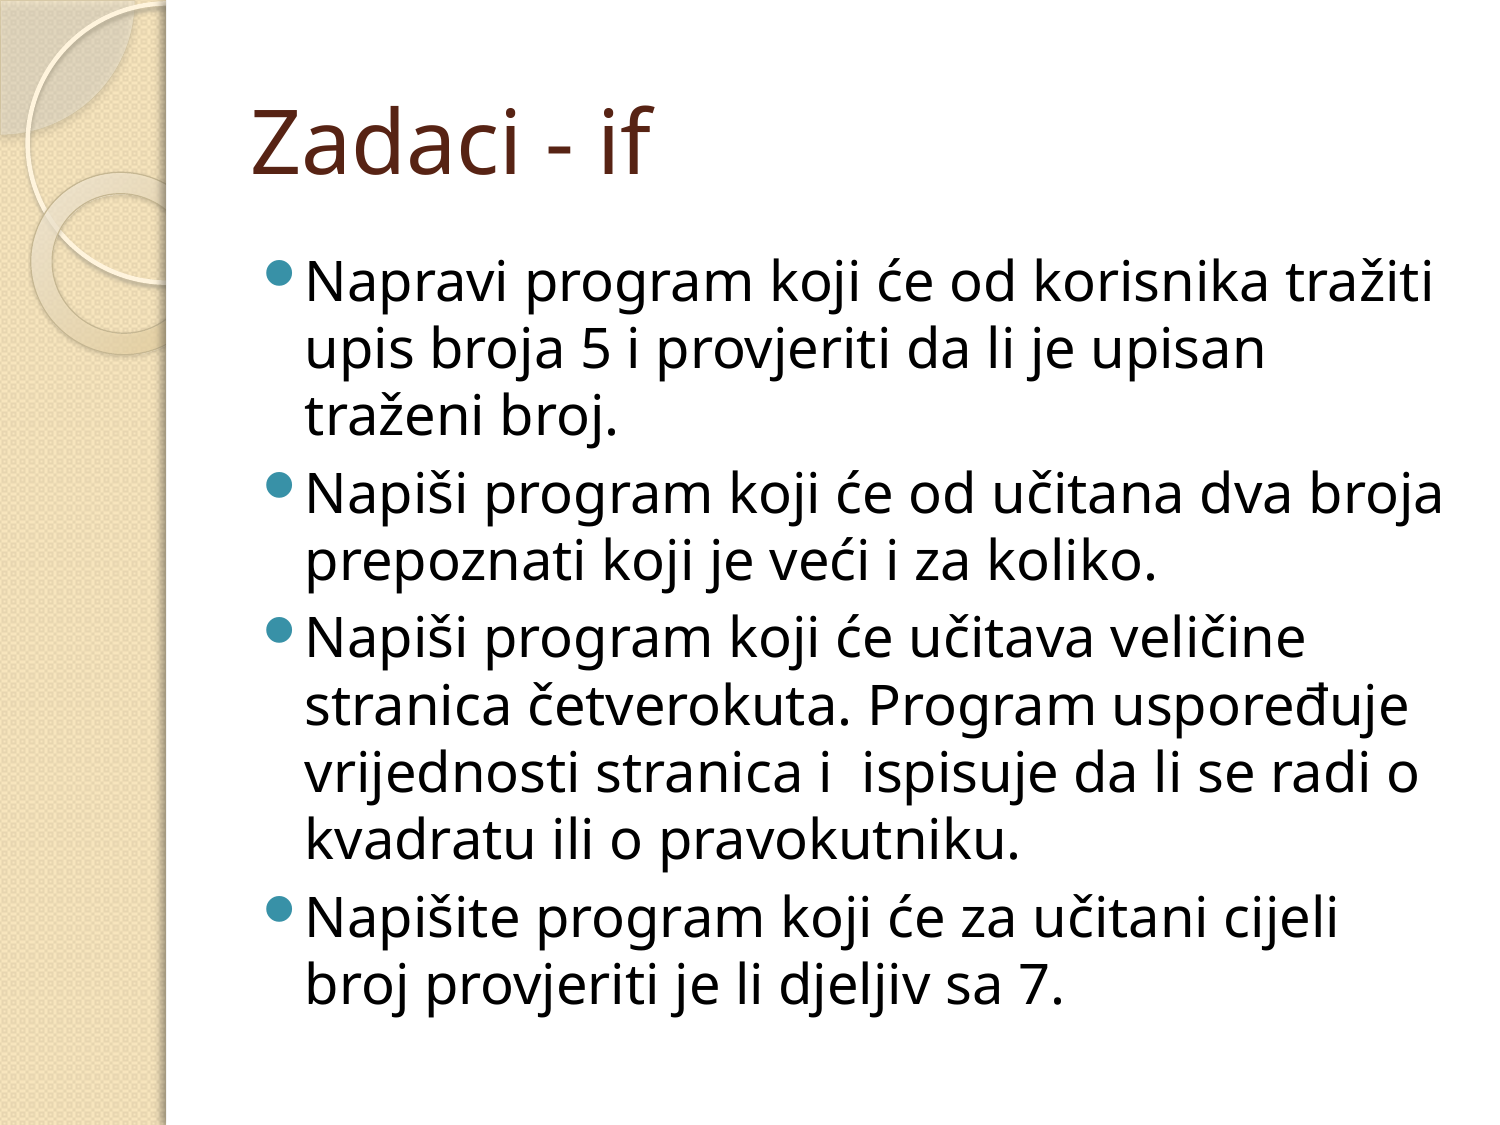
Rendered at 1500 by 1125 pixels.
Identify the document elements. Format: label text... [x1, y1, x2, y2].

title Zadaci - if [235, 45, 1466, 233]
list Napravi program koji će od korisnika tražiti upis broja 5 i provjeriti da li je upisan traženi broj. Napiši program koji će od učitana dva broja prepoznati koji je veći i za koliko. Napiši program koji će učitava veličine stranica četverokuta. Program uspoređuje vrijednosti stranica i ispisuje da li se radi o kvadratu ili o pravokutniku. Napišite program koji će za učitani cijeli broj provjeriti je li djeljiv sa 7. [235, 237, 1466, 1025]
